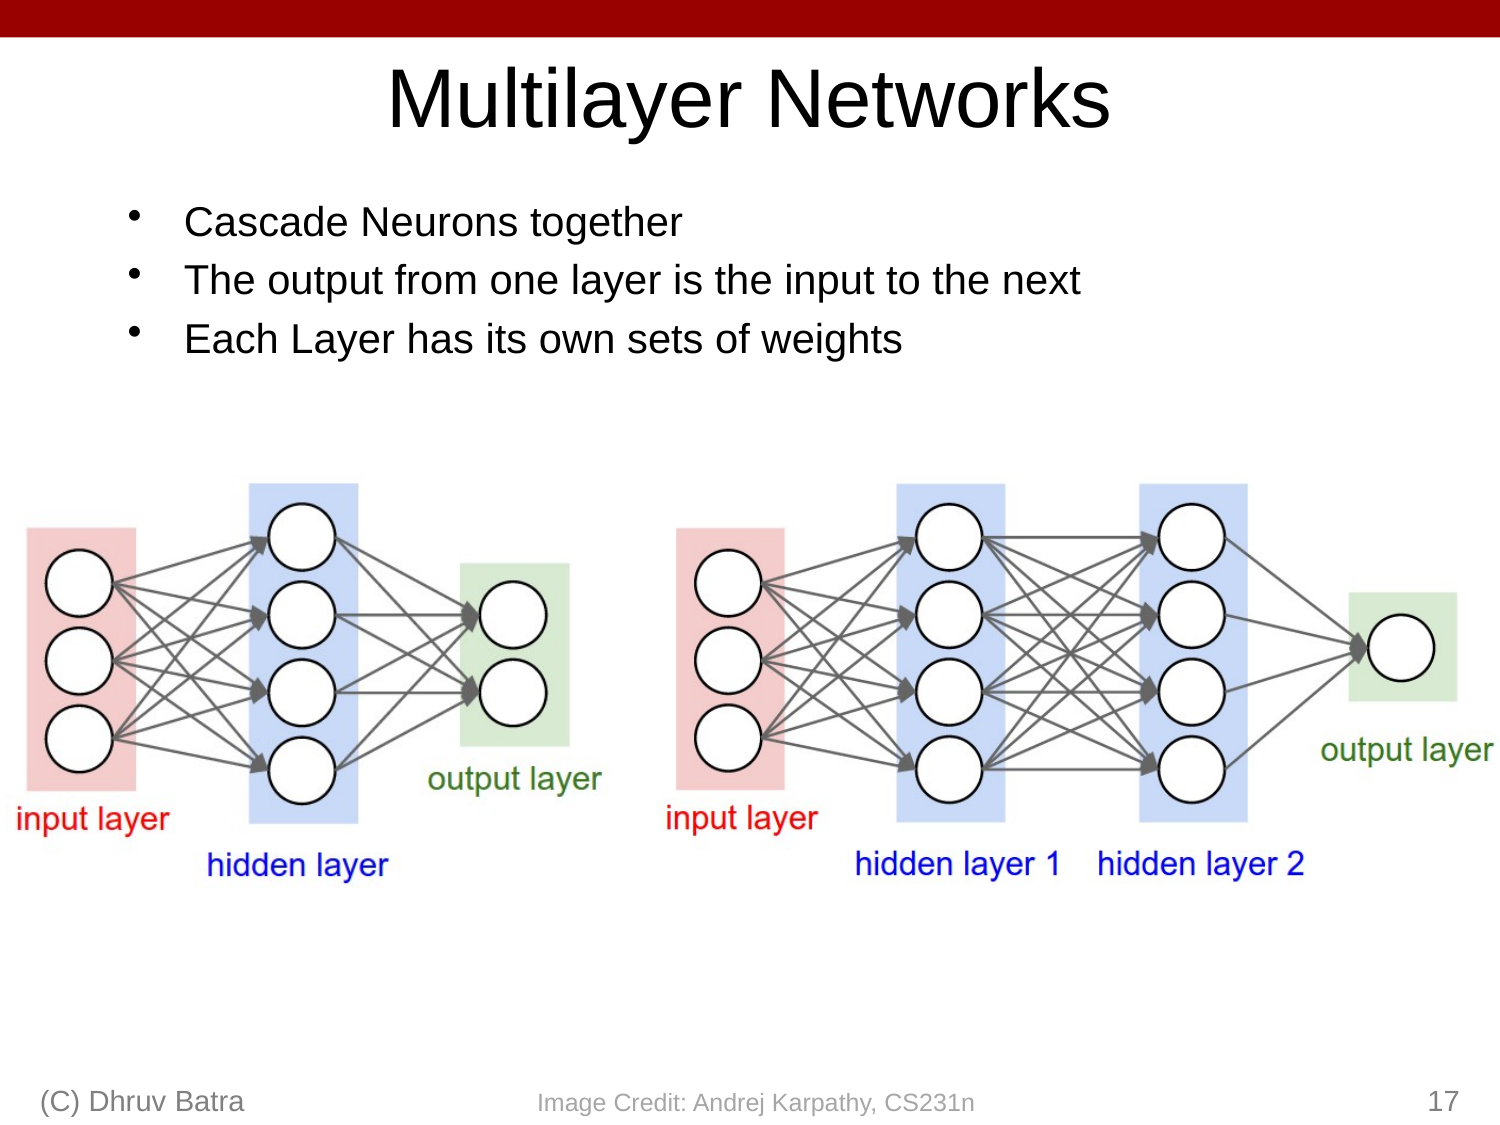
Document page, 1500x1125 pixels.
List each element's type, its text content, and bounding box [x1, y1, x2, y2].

picture [658, 474, 1500, 888]
title Multilayer Networks [112, 37, 1388, 151]
picture [5, 474, 609, 888]
text_box Image Credit: Andrej Karpathy, CS231n [522, 1079, 992, 1124]
list Cascade Neurons together The output from one layer is the input to the next Each Layer has its own sets of weights [112, 187, 1388, 1051]
slide_number 17 [1162, 1049, 1476, 1125]
footer (C) Dhruv Batra [24, 1049, 501, 1125]
